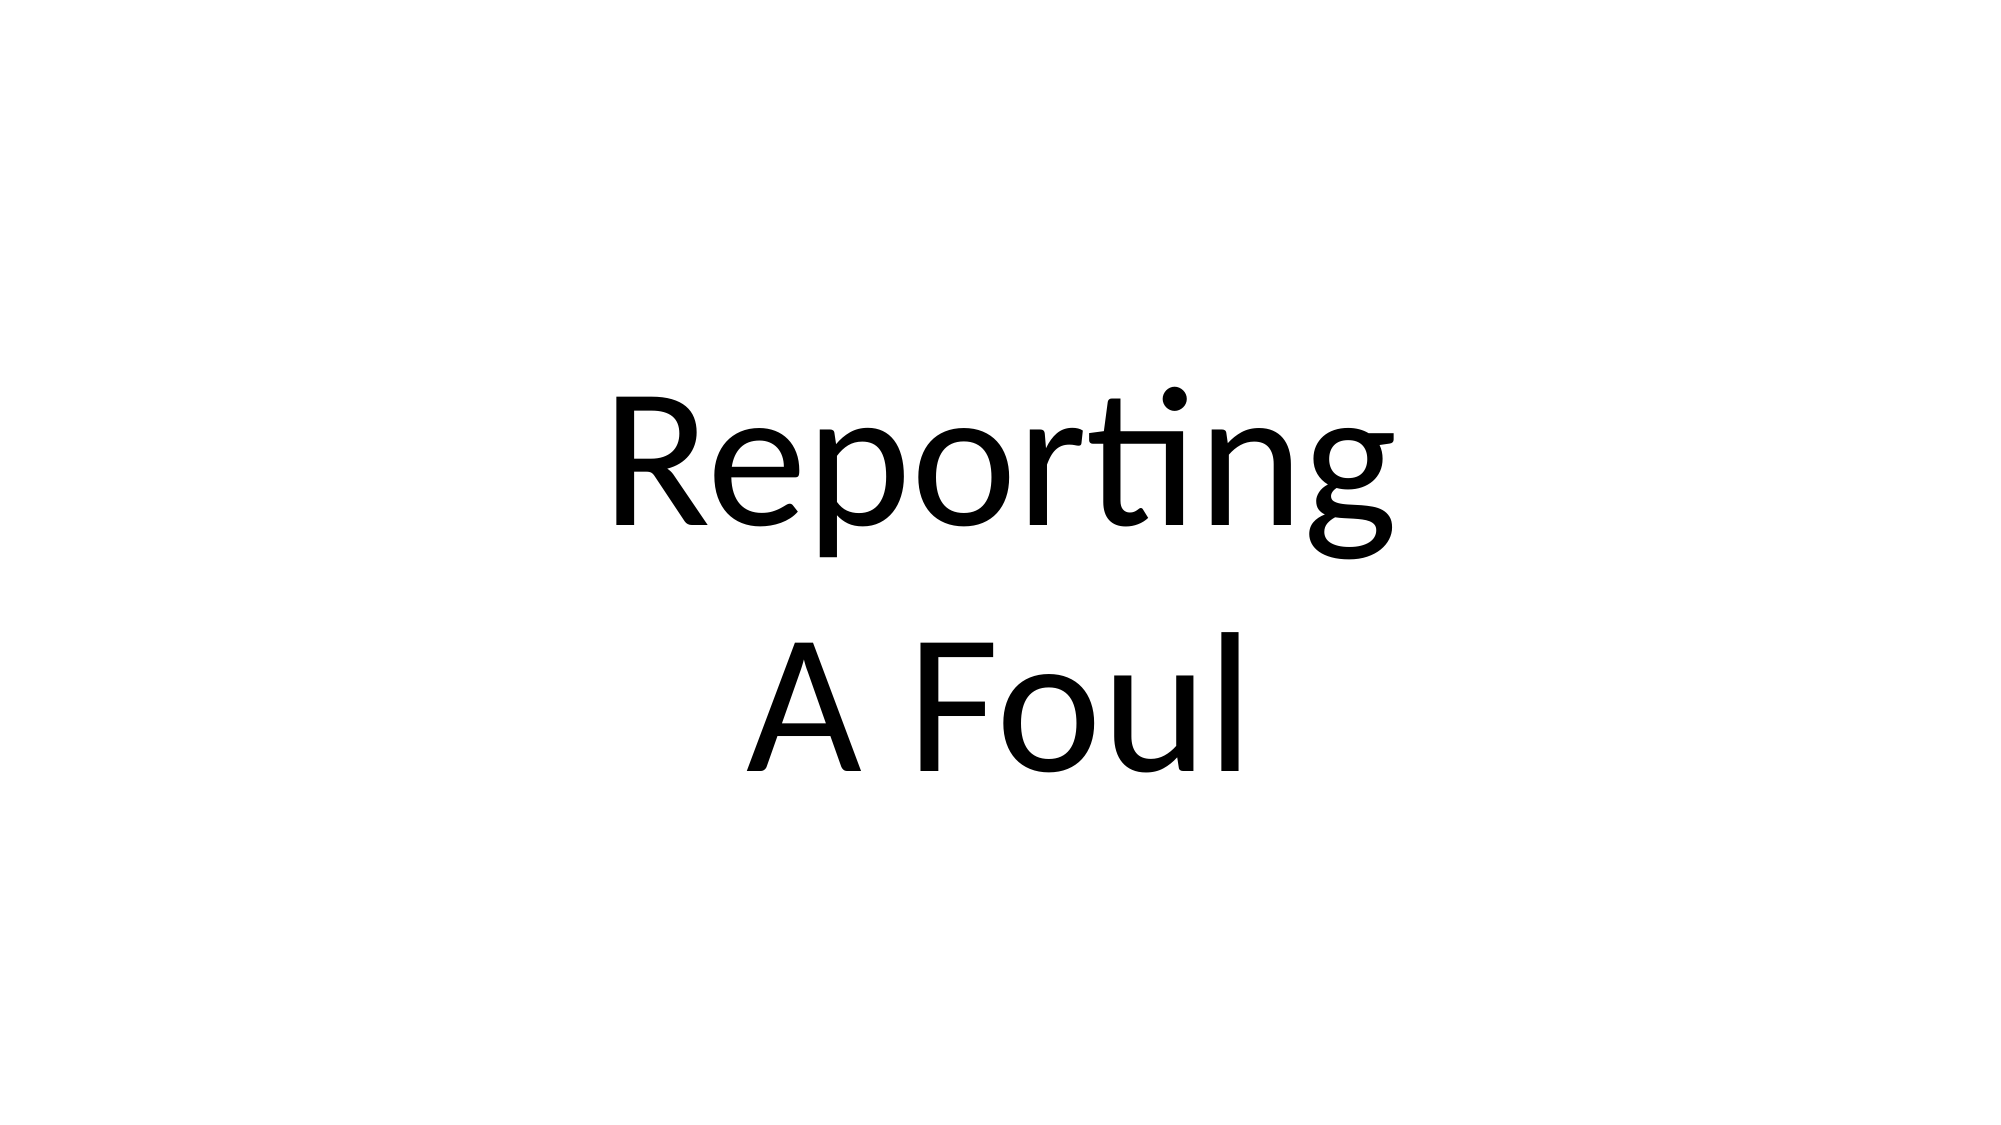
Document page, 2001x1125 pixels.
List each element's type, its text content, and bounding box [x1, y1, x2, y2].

title Reporting [249, 184, 1750, 576]
subtitle A Foul [249, 590, 1750, 863]
